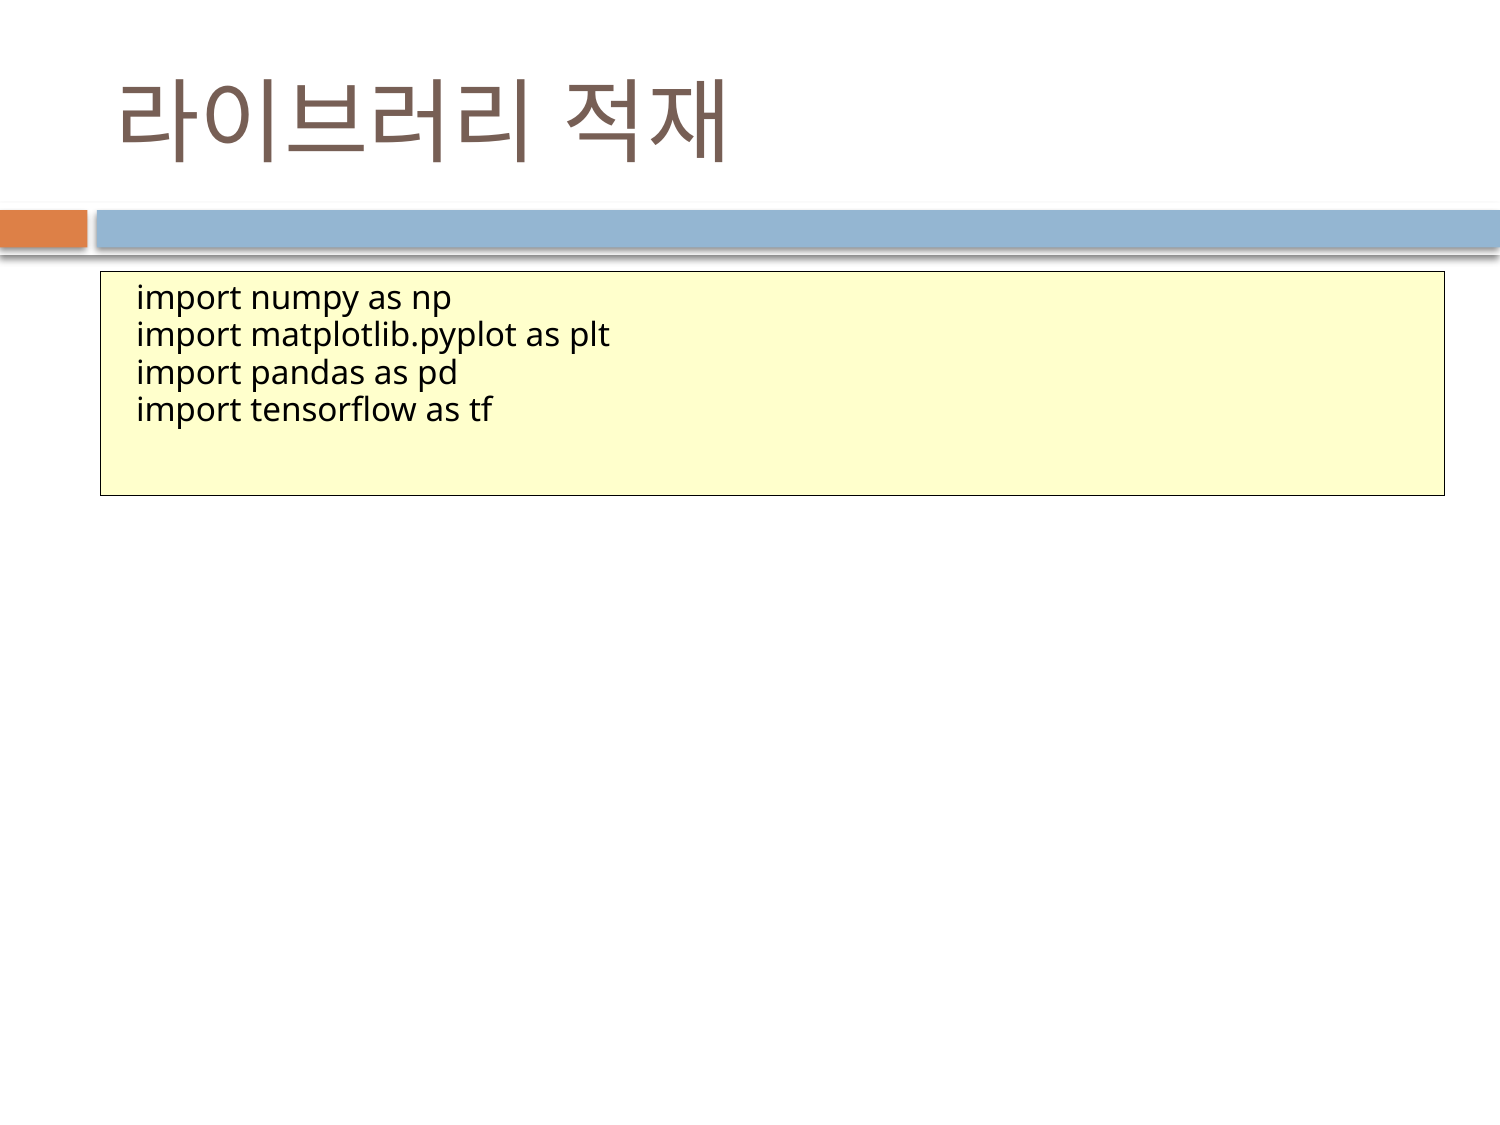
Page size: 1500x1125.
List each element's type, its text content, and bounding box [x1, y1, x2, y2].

title 라이브러리 적재 [100, 37, 1438, 200]
text_box import numpy as np import matplotlib.pyplot as plt import pandas as pd import tensorflow as tf [100, 271, 1445, 496]
